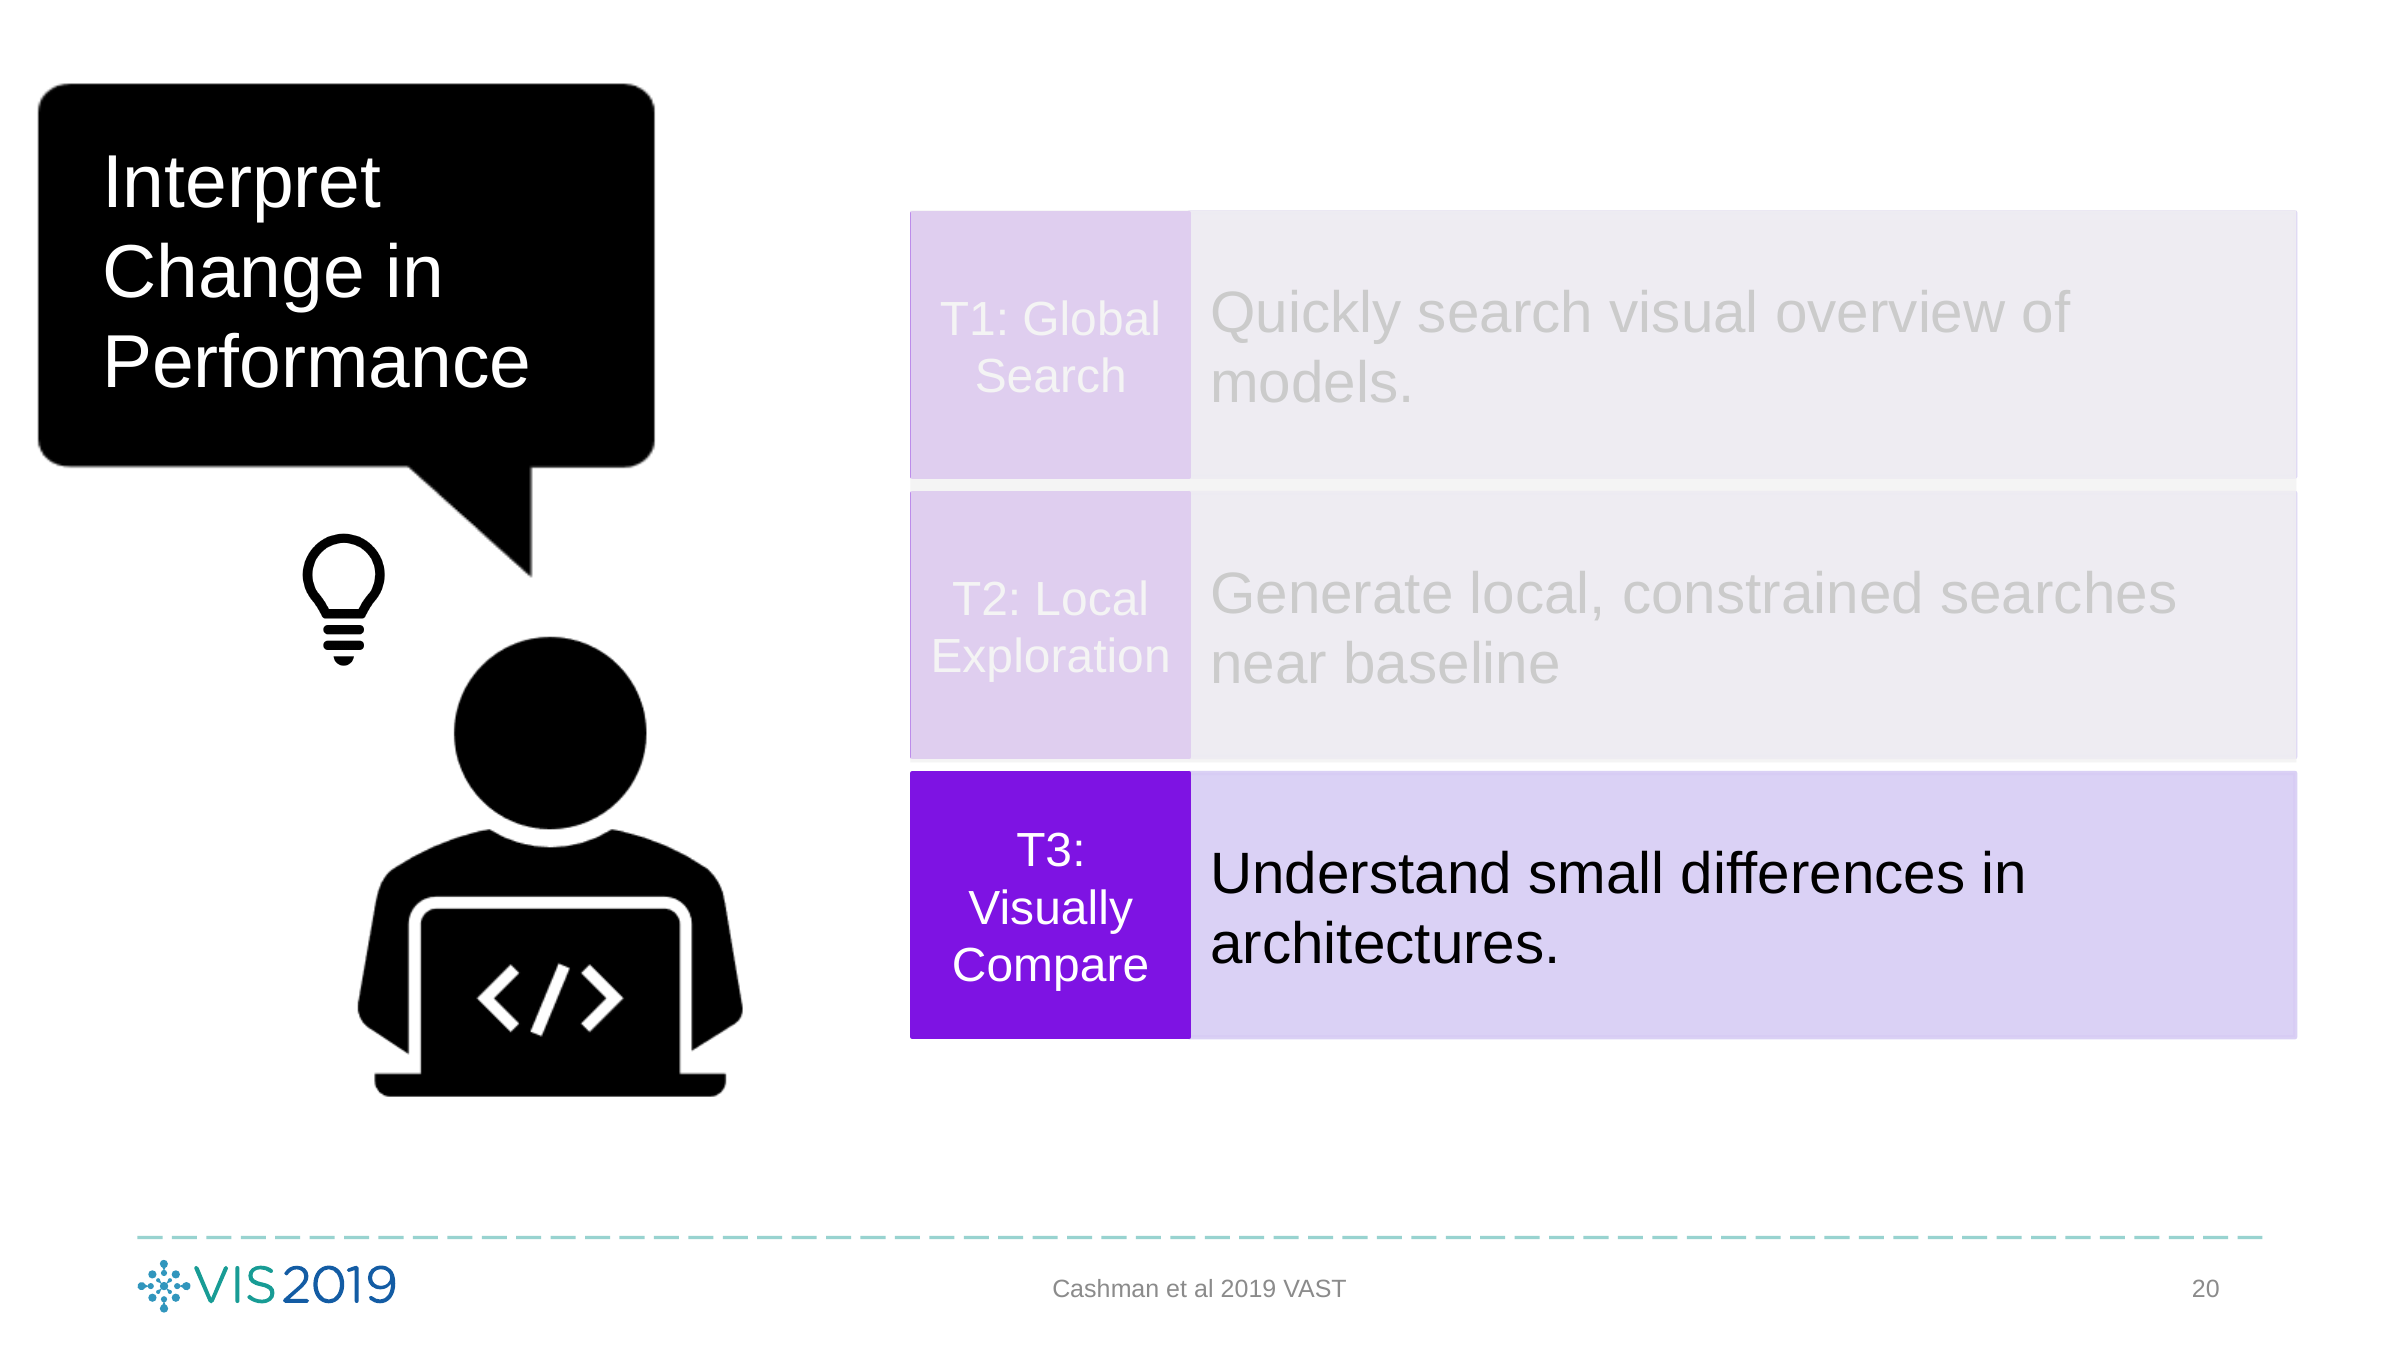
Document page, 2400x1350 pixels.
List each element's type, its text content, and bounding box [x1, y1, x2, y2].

picture [0, 0, 839, 1130]
slide_number 20 [1695, 1251, 2235, 1324]
footer Cashman et al 2019 VAST [795, 1251, 1605, 1324]
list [912, 212, 2296, 1038]
